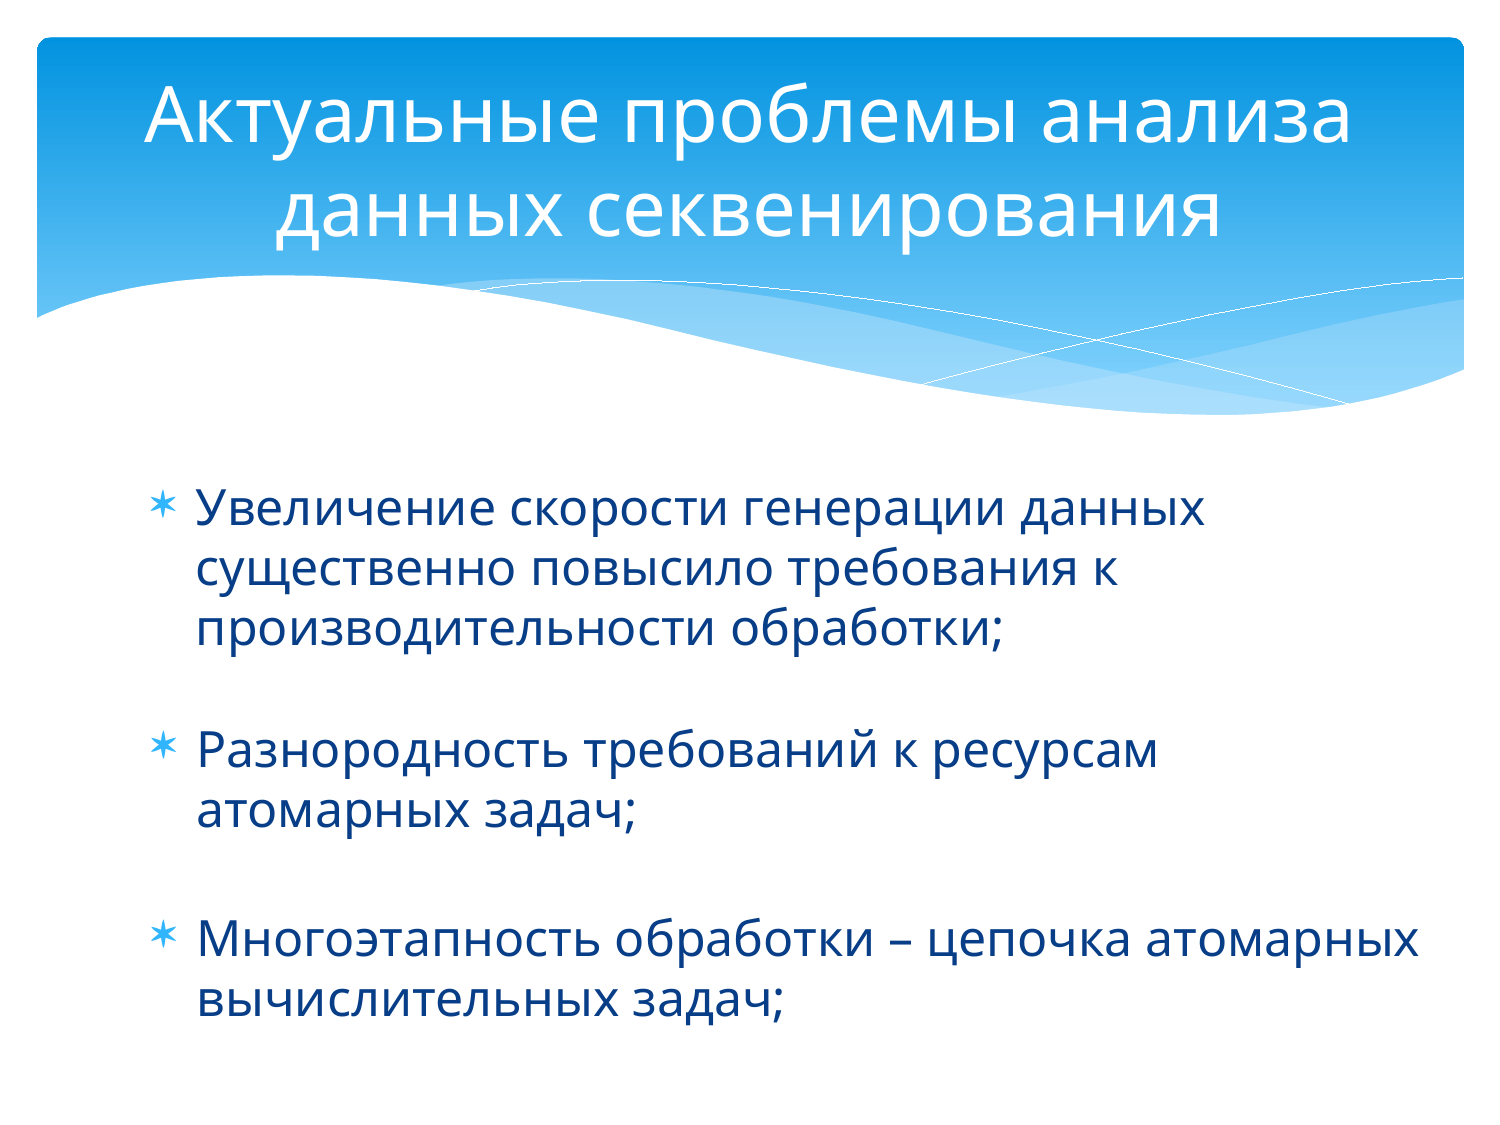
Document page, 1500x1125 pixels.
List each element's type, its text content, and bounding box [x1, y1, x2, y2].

text_box Многоэтапность обработки – цепочка атомарных вычислительных задач; [136, 898, 1447, 1034]
text_box Разнородность требований к ресурсам атомарных задач; [136, 709, 1459, 845]
list Увеличение скорости генерации данных существенно повысило требования к производительности обработки; [135, 468, 1436, 693]
title Актуальные проблемы анализа данных секвенирования [75, 55, 1425, 261]
